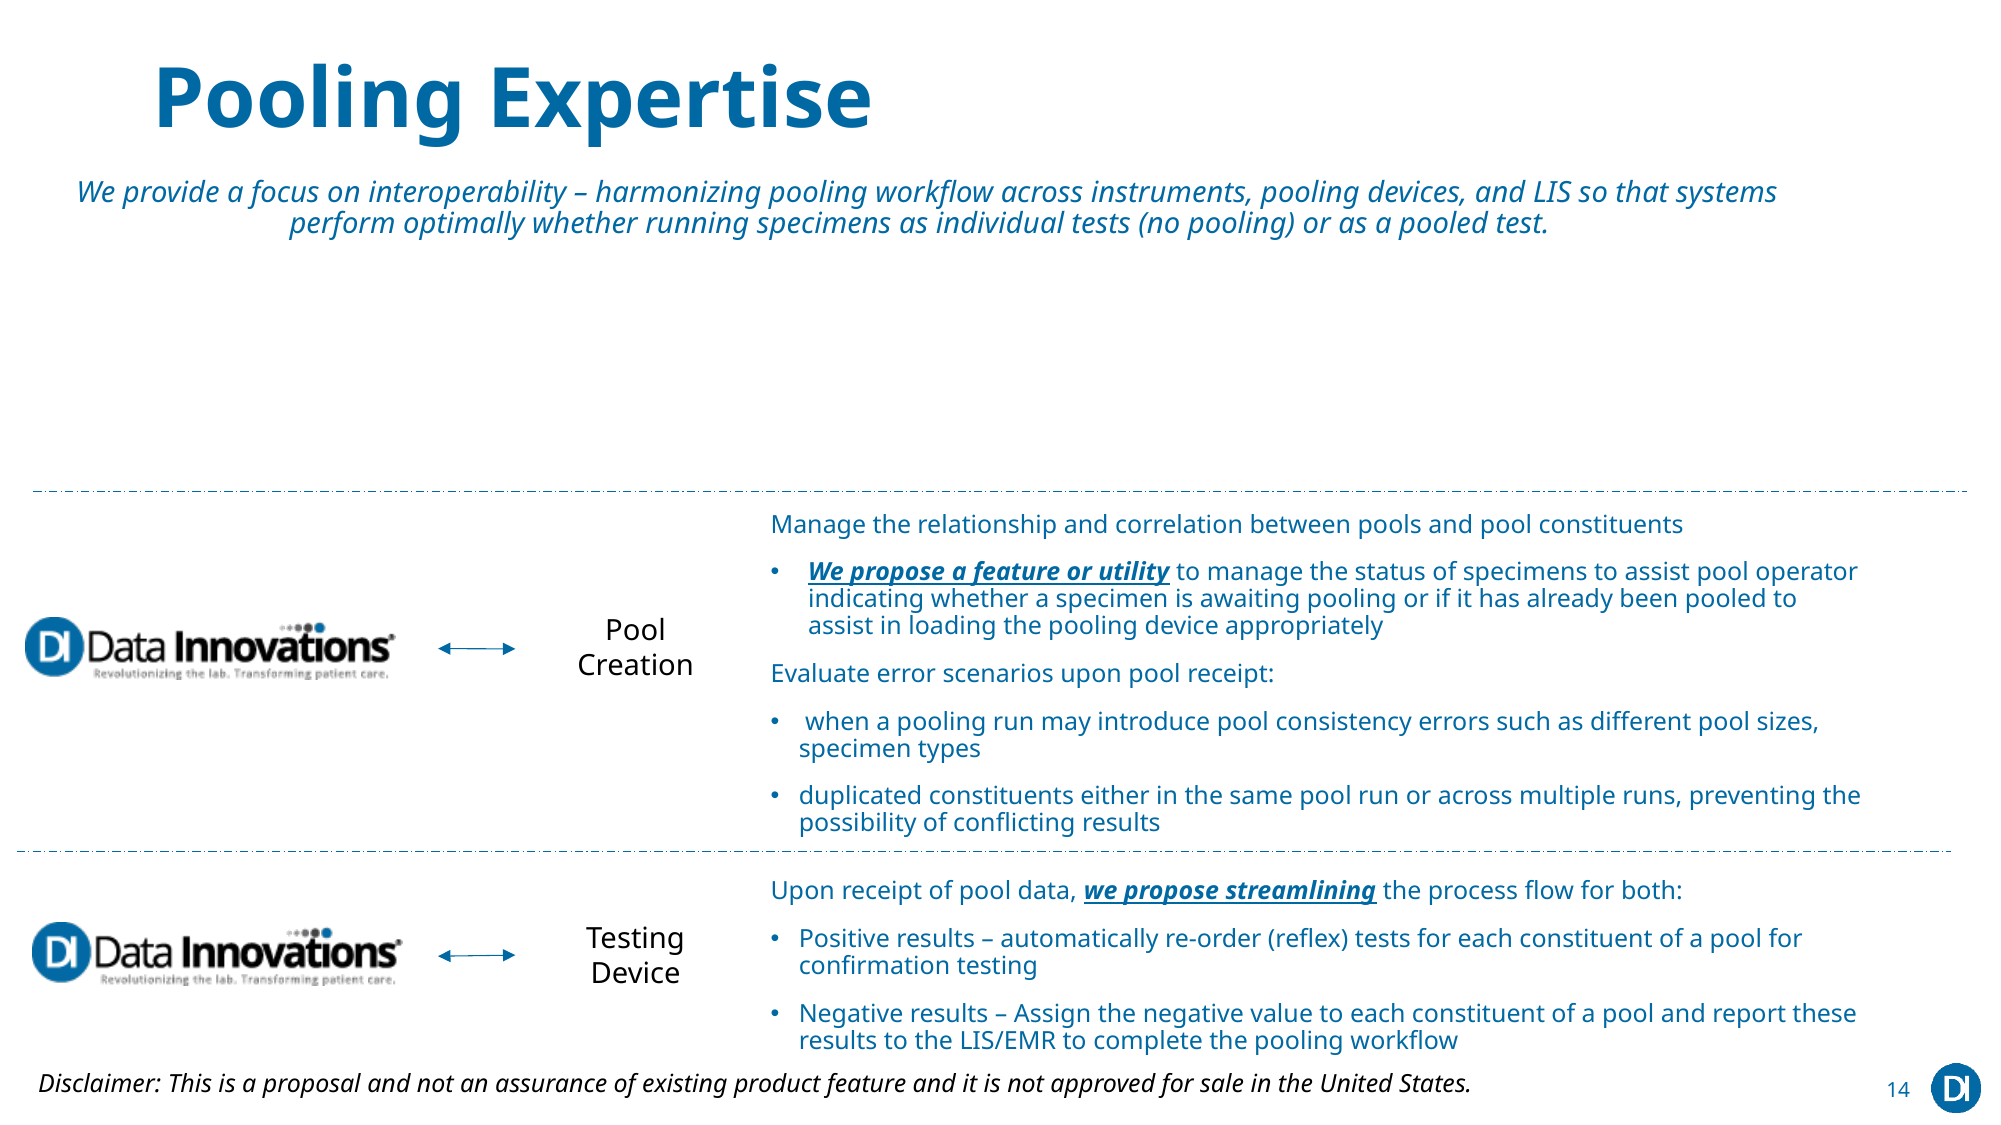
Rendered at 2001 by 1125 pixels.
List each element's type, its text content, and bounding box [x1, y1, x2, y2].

picture [1931, 1063, 1981, 1113]
slide_number 14 [1837, 1052, 1925, 1113]
picture [32, 922, 403, 986]
list We provide a focus on interoperability – harmonizing pooling workflow across instruments, pooling devices, and LIS so that systems perform optimally whether running specimens as individual tests (no pooling) or as a pooled test. [16, 170, 1831, 344]
text_box Upon receipt of pool data, we propose streamlining the process flow for both: Positive results – automatically re-order (reflex) tests for each constituent of a pool for confirmation testing Negative results – Assign the negative value to each constituent of a pool and report these results to the LIS/EMR to complete the pooling workflow [755, 870, 1906, 1053]
text_box Pool Creation [536, 604, 735, 689]
text_box Manage the relationship and correlation between pools and pool constituents We propose a feature or utility to manage the status of specimens to assist pool operator indicating whether a specimen is awaiting pooling or if it has already been pooled to assist in loading the pooling device appropriately Evaluate error scenarios upon pool receipt: when a pooling run may introduce pool consistency errors such as different pool sizes, specimen types duplicated constituents either in the same pool run or across multiple runs, preventing the possibility of conflicting results [755, 504, 1883, 781]
picture [25, 617, 396, 680]
text_box Disclaimer: This is a proposal and not an assurance of existing product feature and it is not approved for sale in the United States. [23, 1059, 1874, 1105]
text_box Testing Device [536, 911, 735, 997]
title Pooling Expertise [137, 0, 1863, 210]
